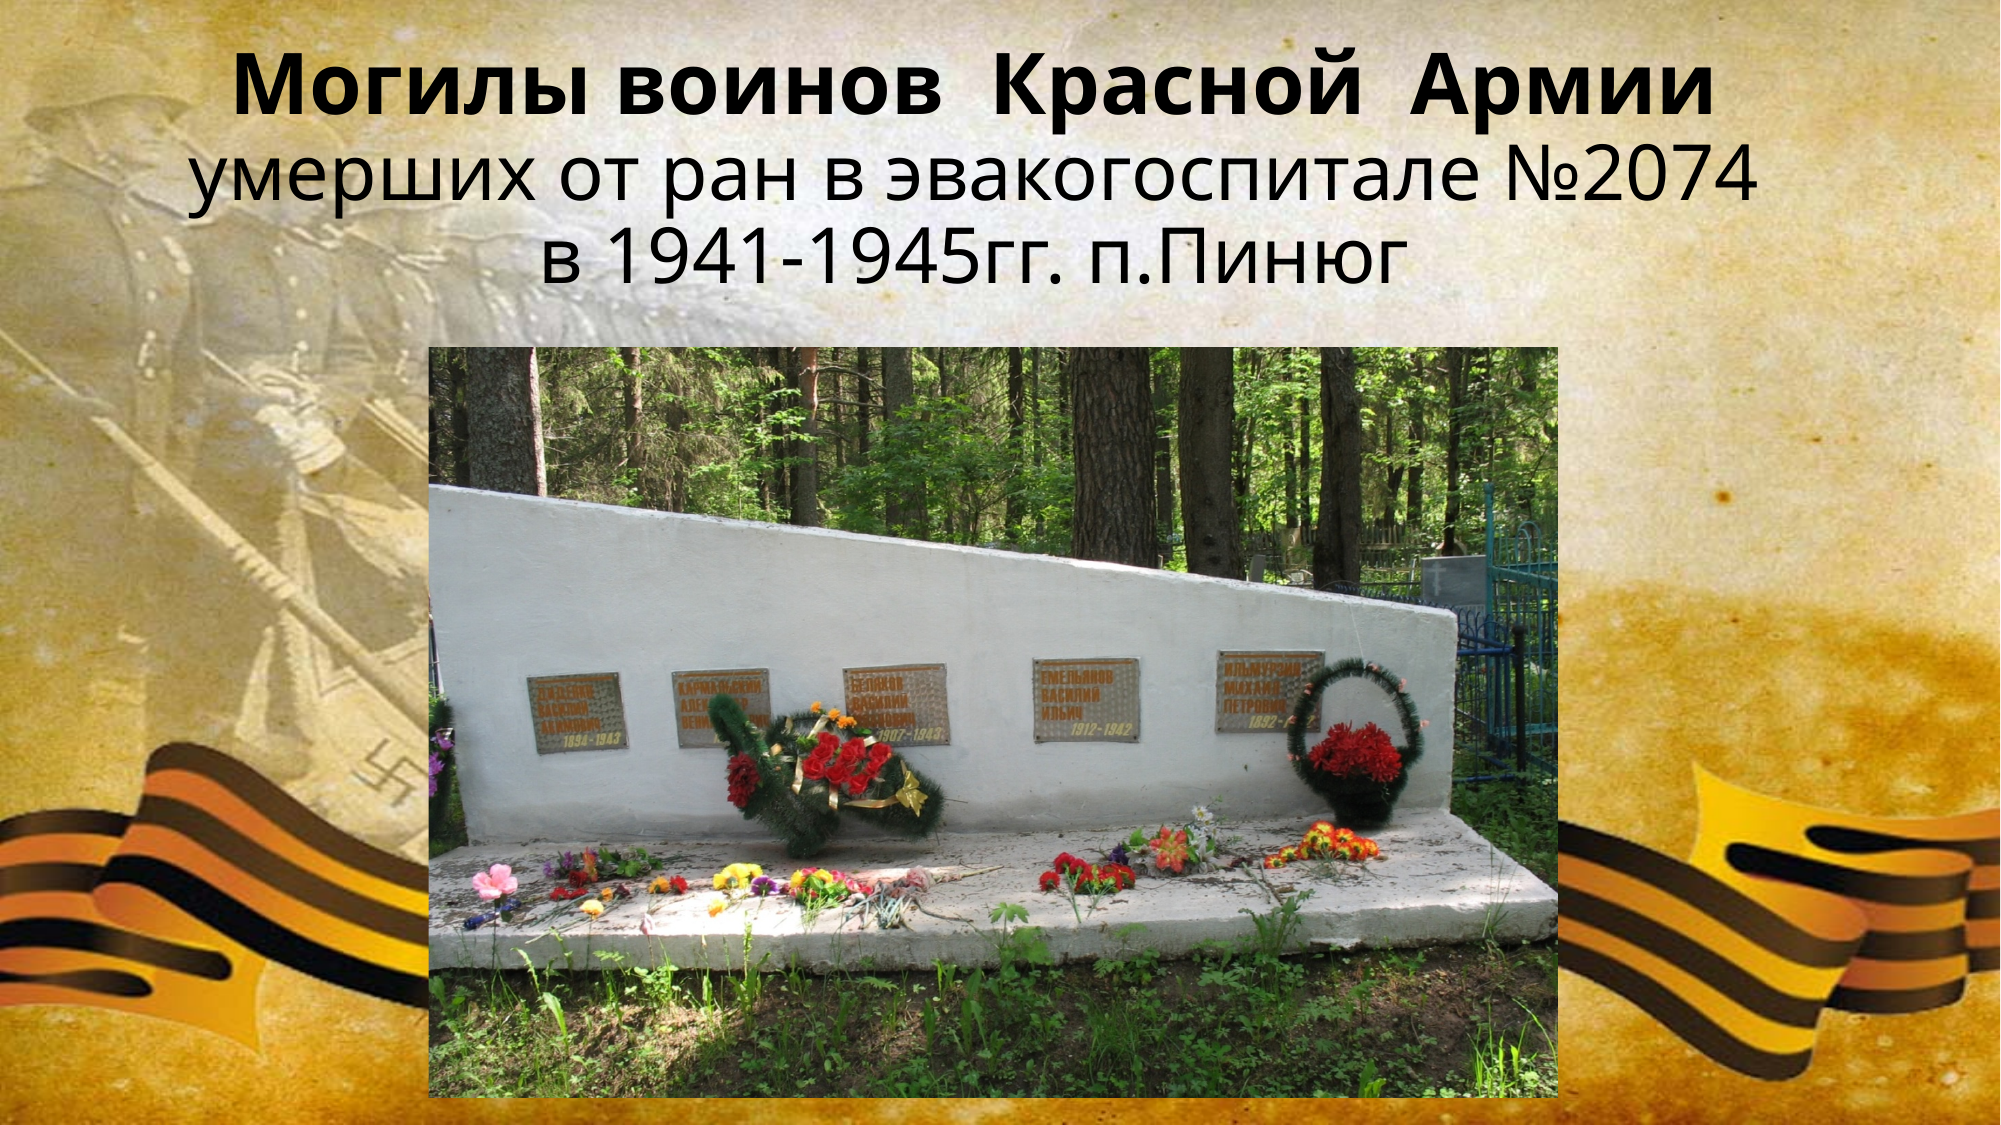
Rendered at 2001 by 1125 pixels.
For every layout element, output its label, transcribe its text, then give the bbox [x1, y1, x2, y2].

picture [0, 0, 2001, 1125]
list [428, 347, 1569, 1098]
title Могилы воинов Красной Армии умерших от ран в эвакогоспитале №2074 в 1941-1945гг. п.Пинюг [51, 32, 1918, 412]
